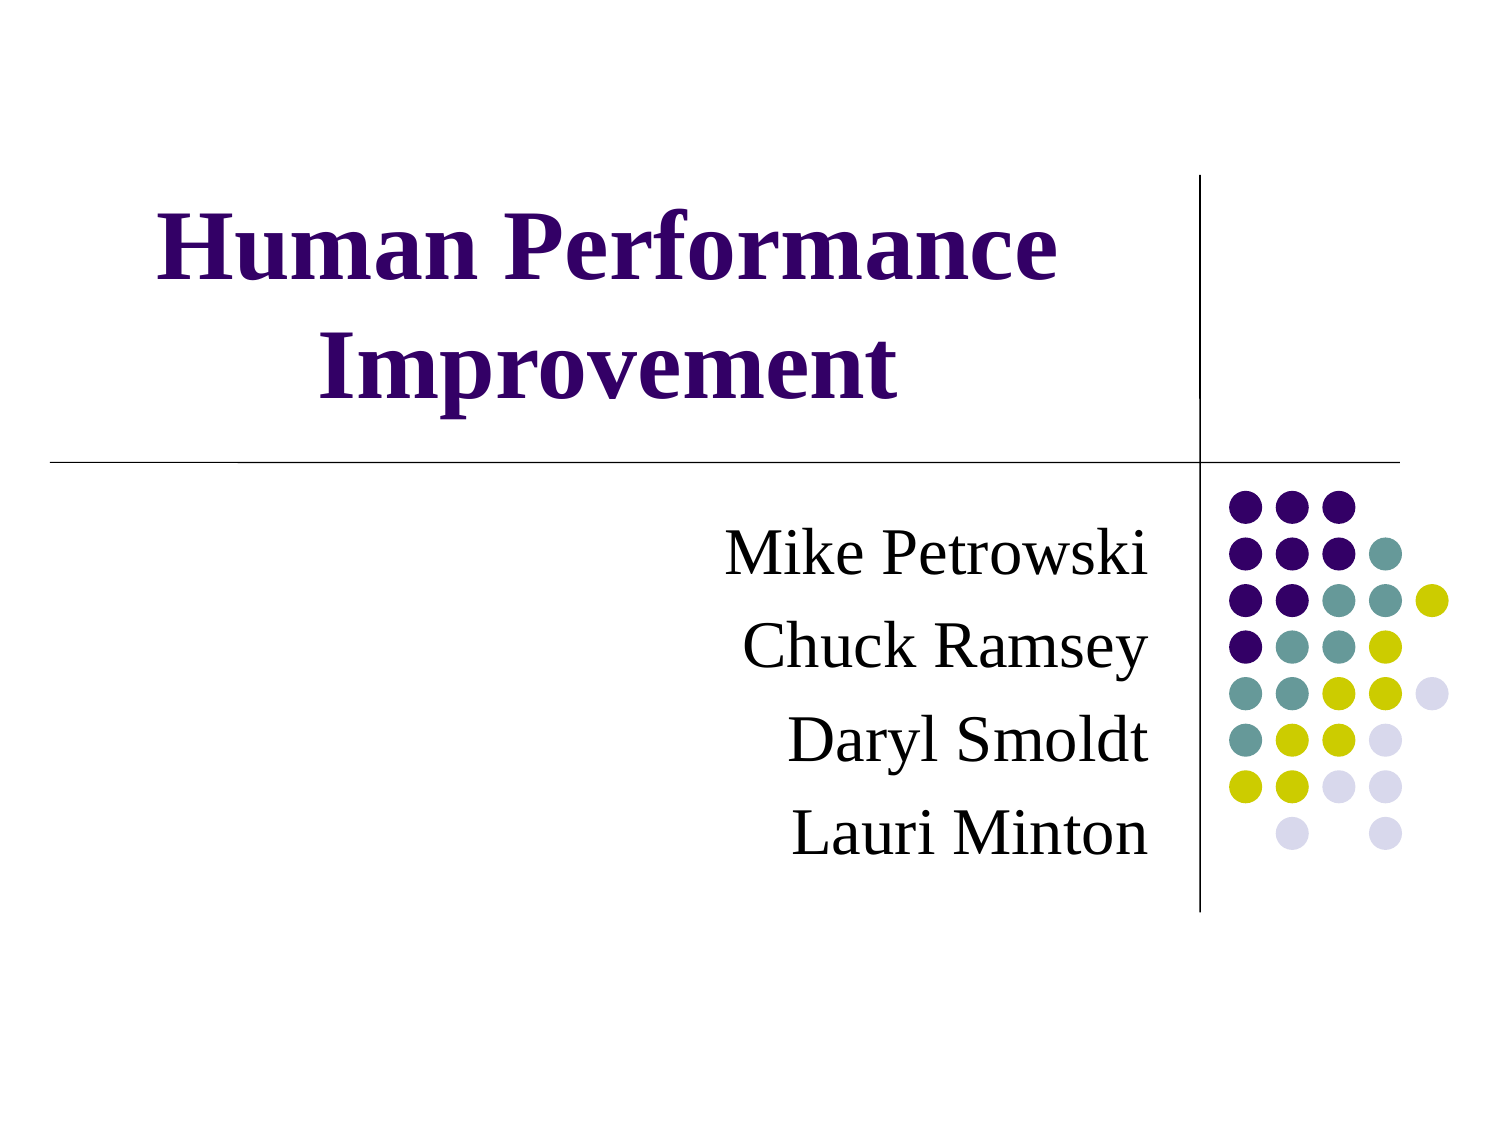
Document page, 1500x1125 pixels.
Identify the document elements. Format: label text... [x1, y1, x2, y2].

title Human Performance Improvement [51, 76, 1165, 427]
subtitle Mike Petrowski Chuck Ramsey Daryl Smoldt Lauri Minton [139, 499, 1165, 888]
